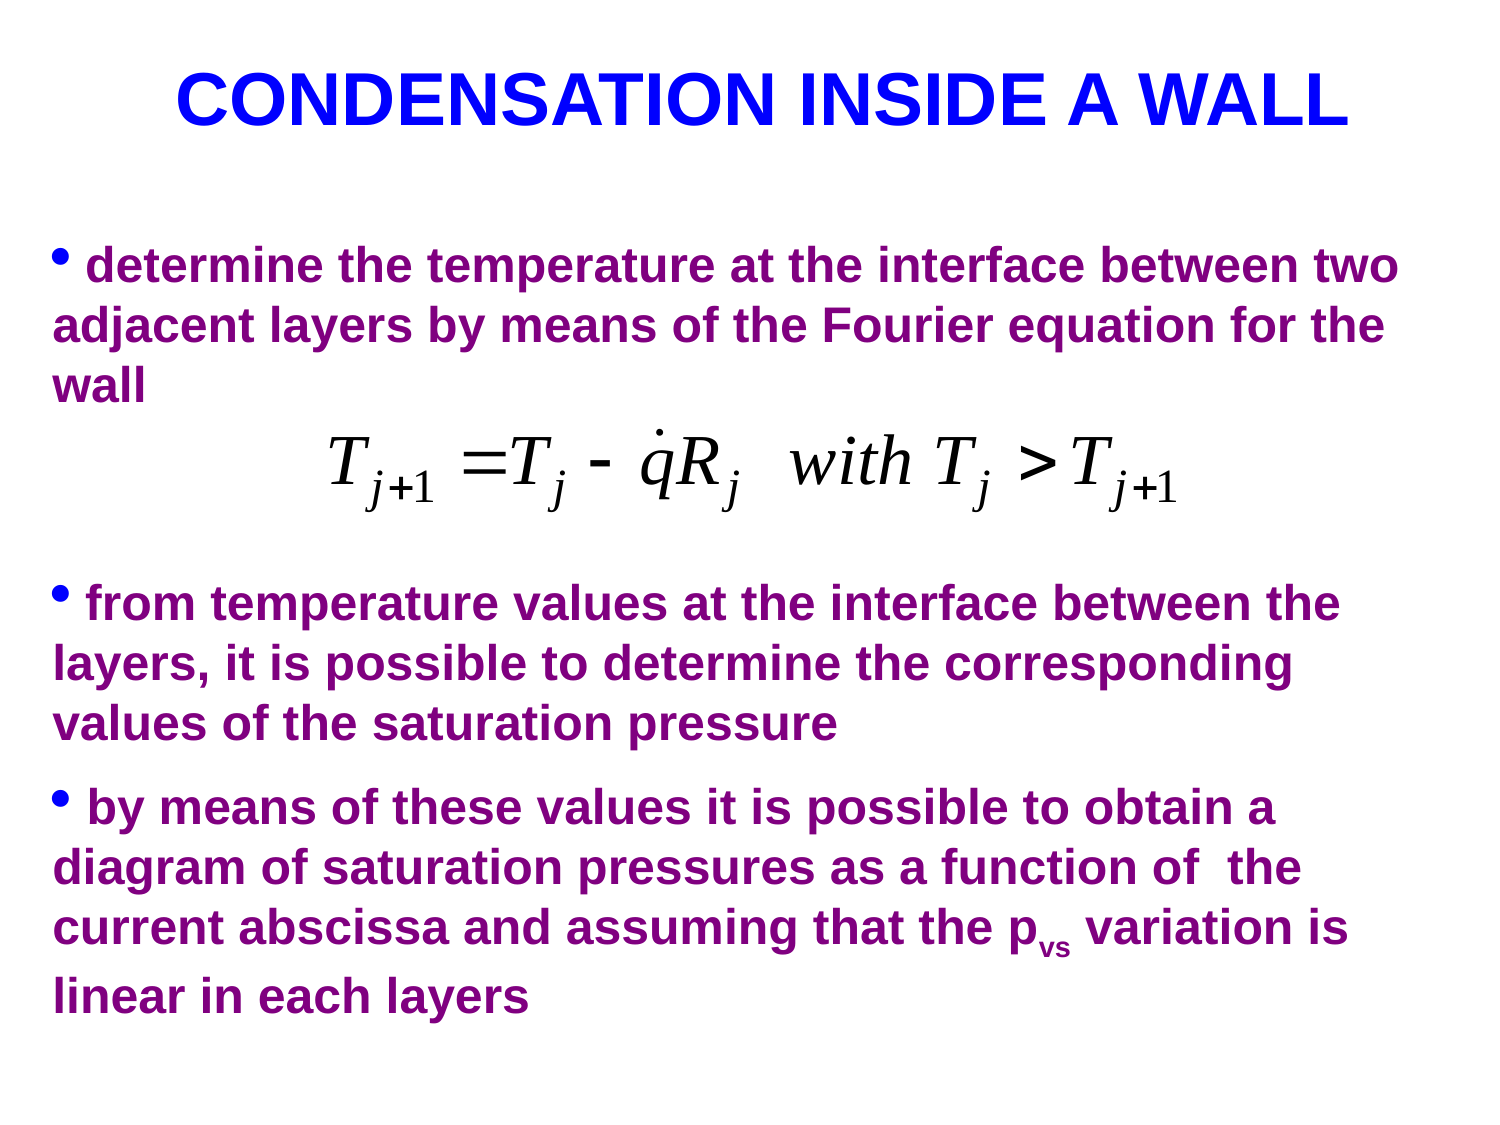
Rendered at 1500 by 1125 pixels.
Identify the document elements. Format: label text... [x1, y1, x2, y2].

text_box determine the temperature at the interface between two adjacent layers by means of the Fourier equation for the wall [37, 224, 1475, 420]
title CONDENSATION INSIDE A WALL [88, 42, 1439, 156]
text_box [318, 412, 1188, 527]
text_box from temperature values at the interface between the layers, it is possible to determine the corresponding values of the saturation pressure by means of these values it is possible to obtain a diagram of saturation pressures as a function of the current abscissa and assuming that the pvs variation is linear in each layers [37, 562, 1475, 1031]
